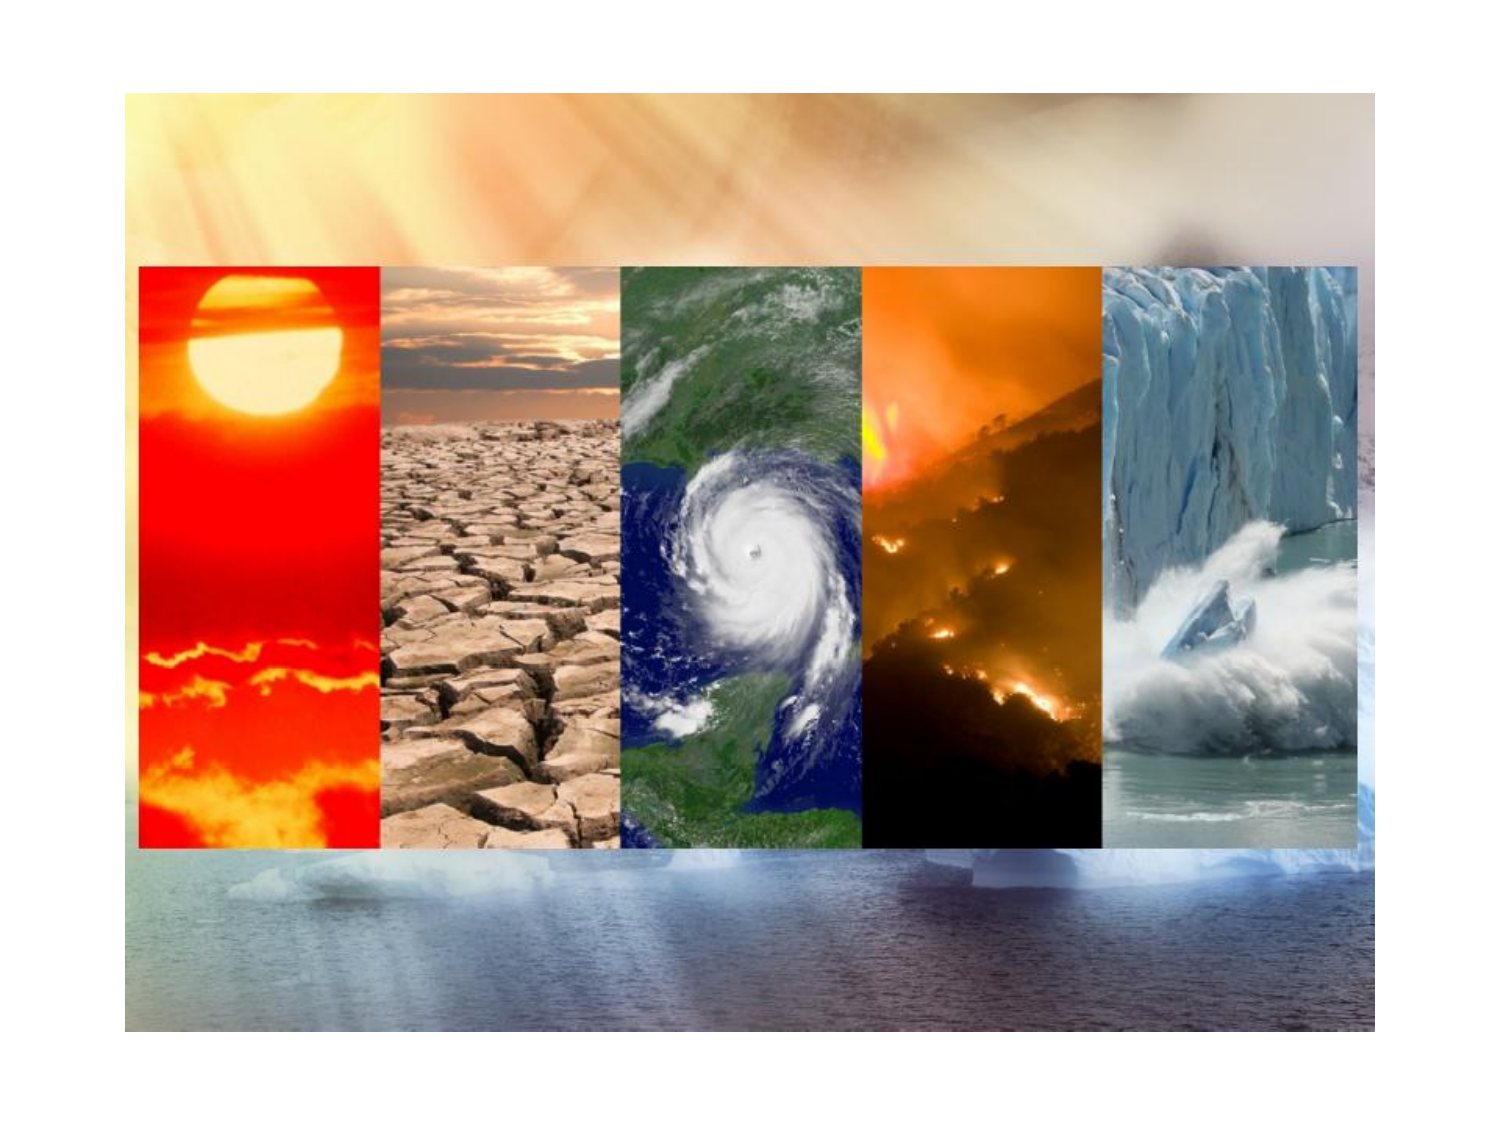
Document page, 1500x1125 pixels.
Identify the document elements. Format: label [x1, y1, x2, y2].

picture [124, 93, 1376, 1032]
